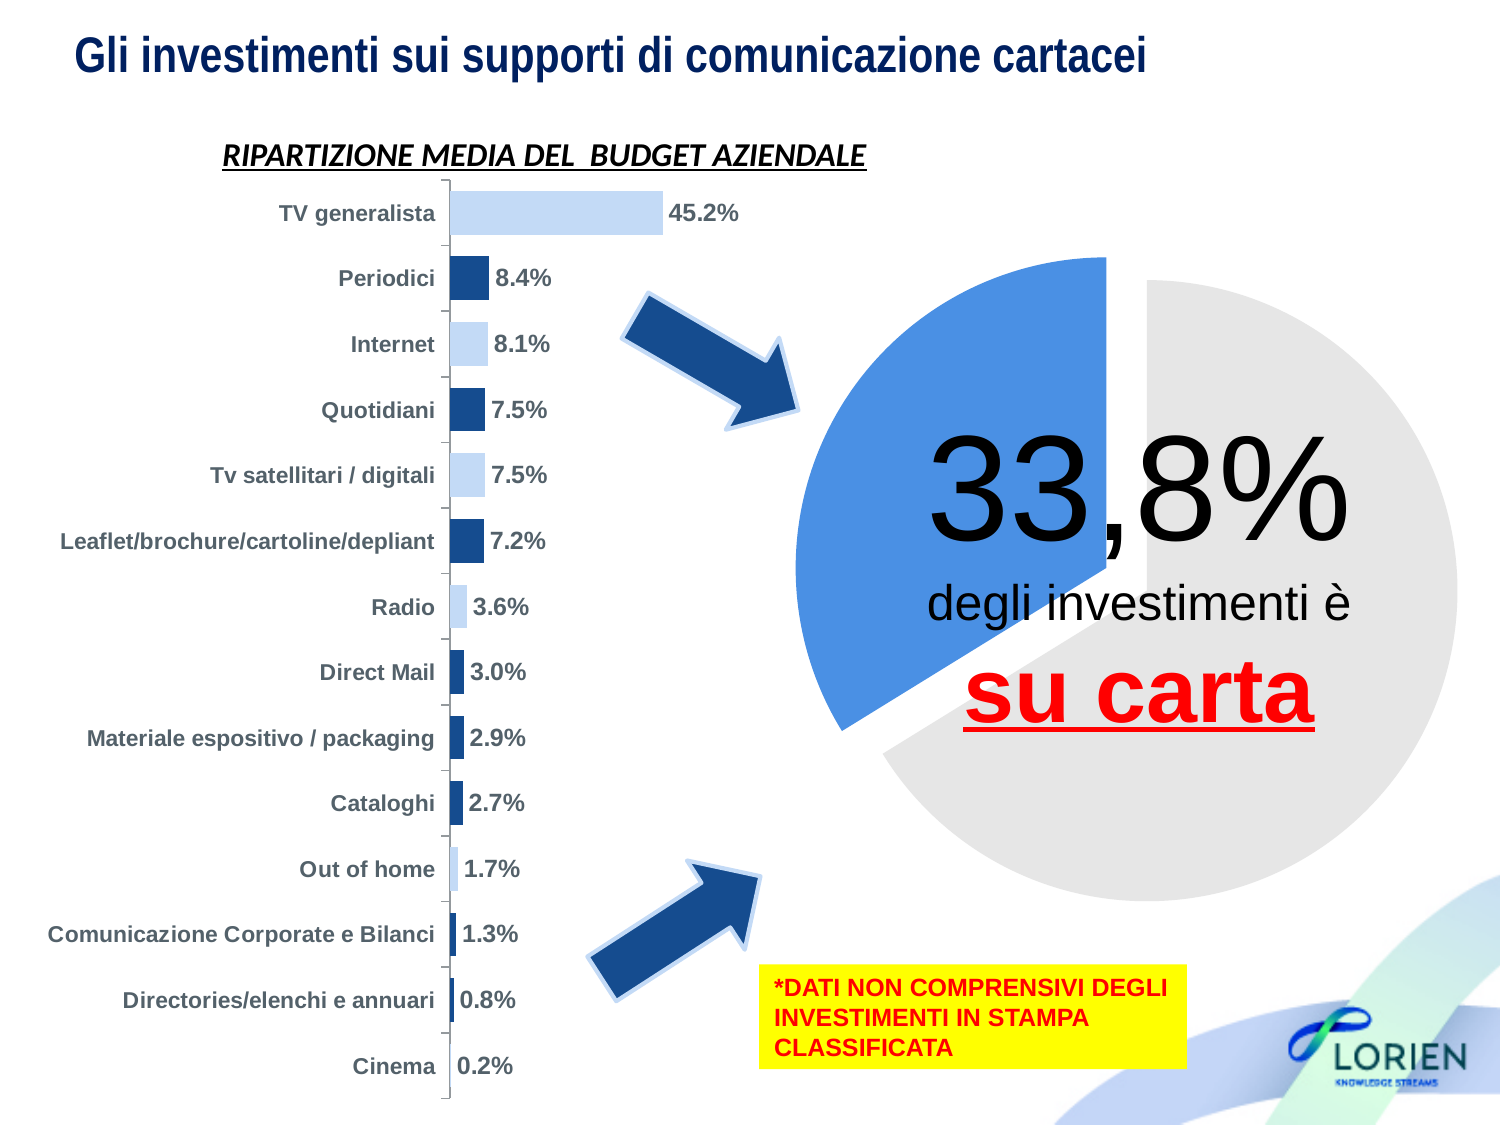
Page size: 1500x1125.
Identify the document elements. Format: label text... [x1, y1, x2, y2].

picture [0, 0, 1500, 1125]
chart [29, 160, 1500, 1118]
text_box RIPARTIZIONE MEDIA DEL BUDGET AZIENDALE [147, 125, 942, 163]
text_box Gli investimenti sui supporti di comunicazione cartacei [59, 14, 1367, 90]
text_box *DATI NON COMPRENSIVI DEGLI INVESTIMENTI IN STAMPA CLASSIFICATA [943, 964, 1187, 1070]
